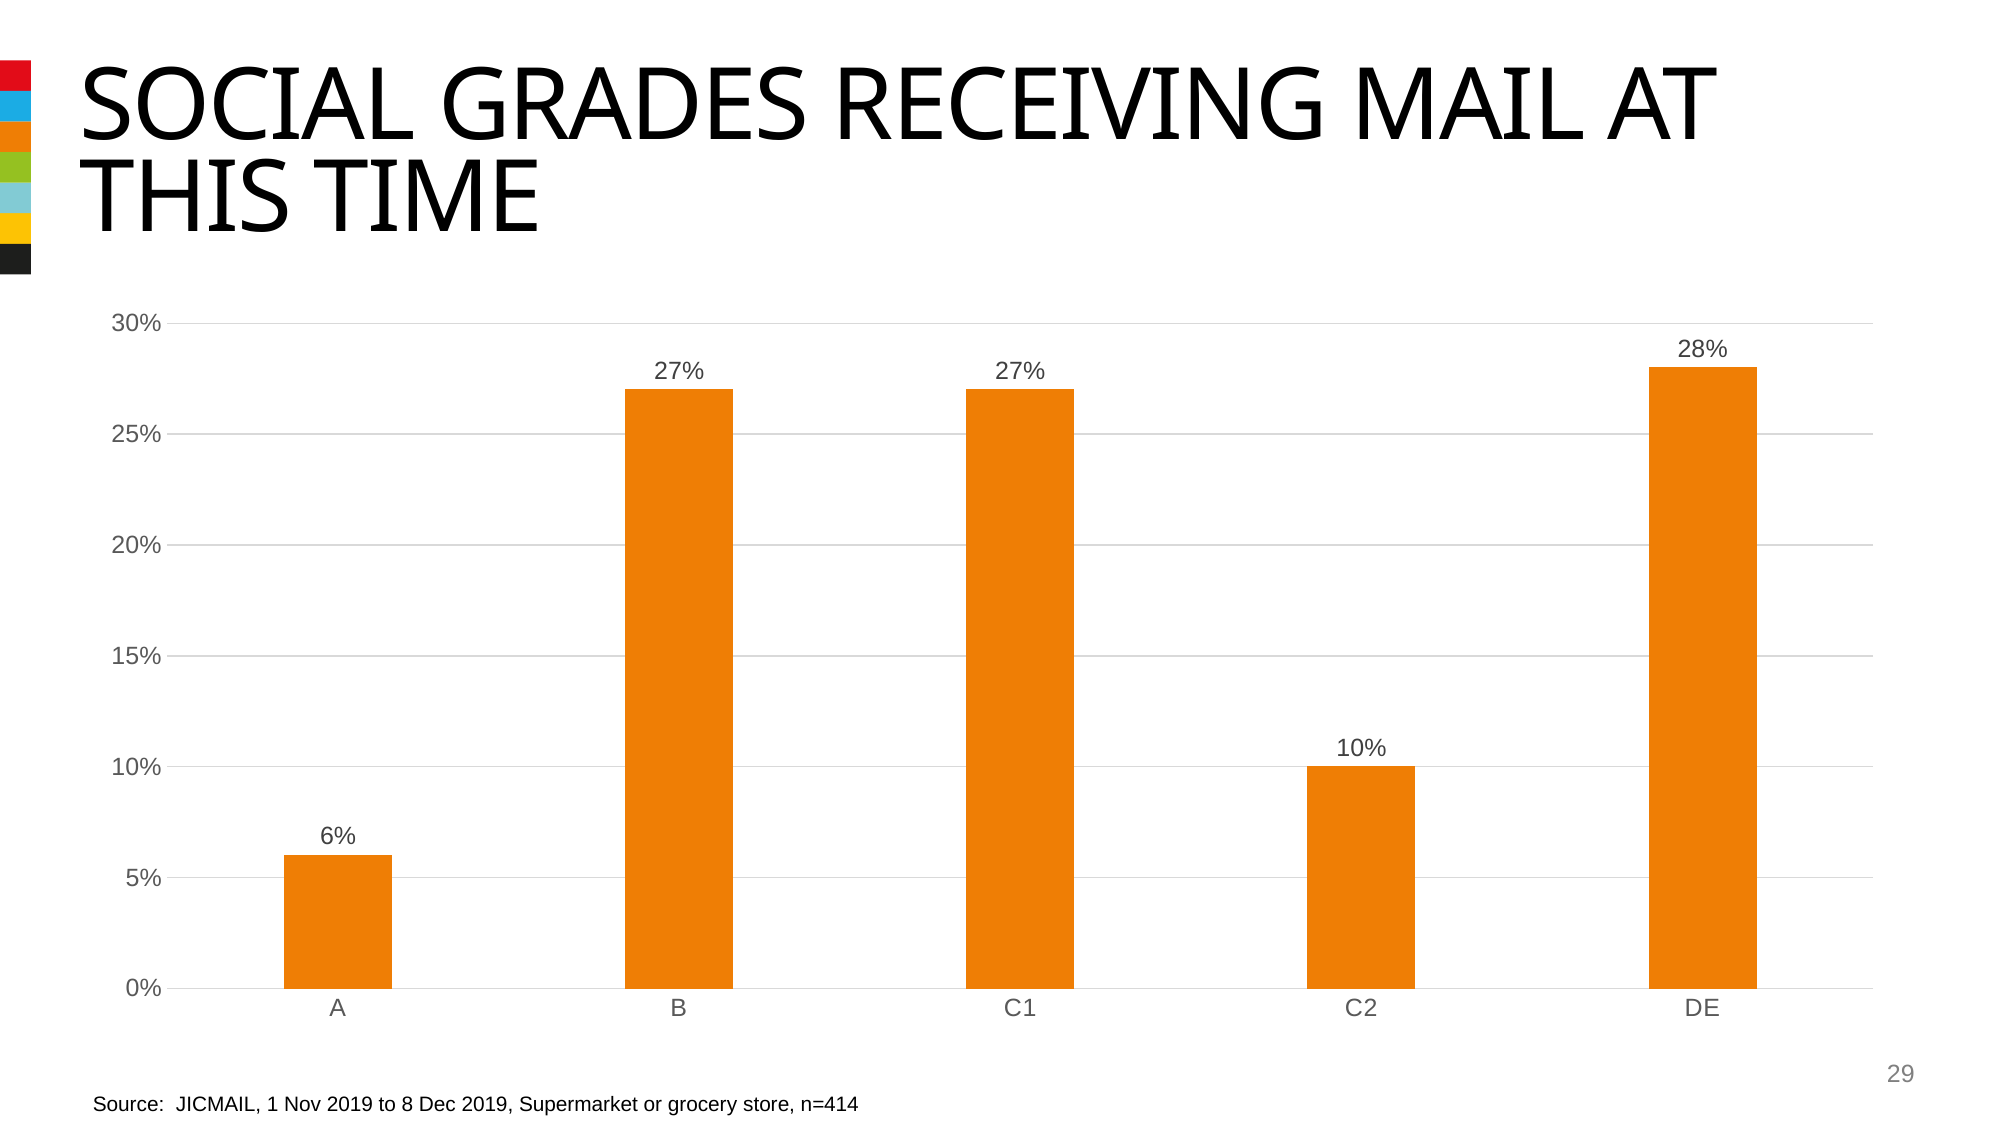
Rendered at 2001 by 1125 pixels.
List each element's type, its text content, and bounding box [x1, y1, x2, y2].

text_box Source: JICMAIL, 1 Nov 2019 to 8 Dec 2019, Supermarket or grocery store, n=414 [78, 1083, 874, 1123]
slide_number 29 [1845, 1057, 1915, 1087]
chart [74, 295, 1910, 1036]
title Social grades receiving mail at this time [79, 67, 1910, 146]
